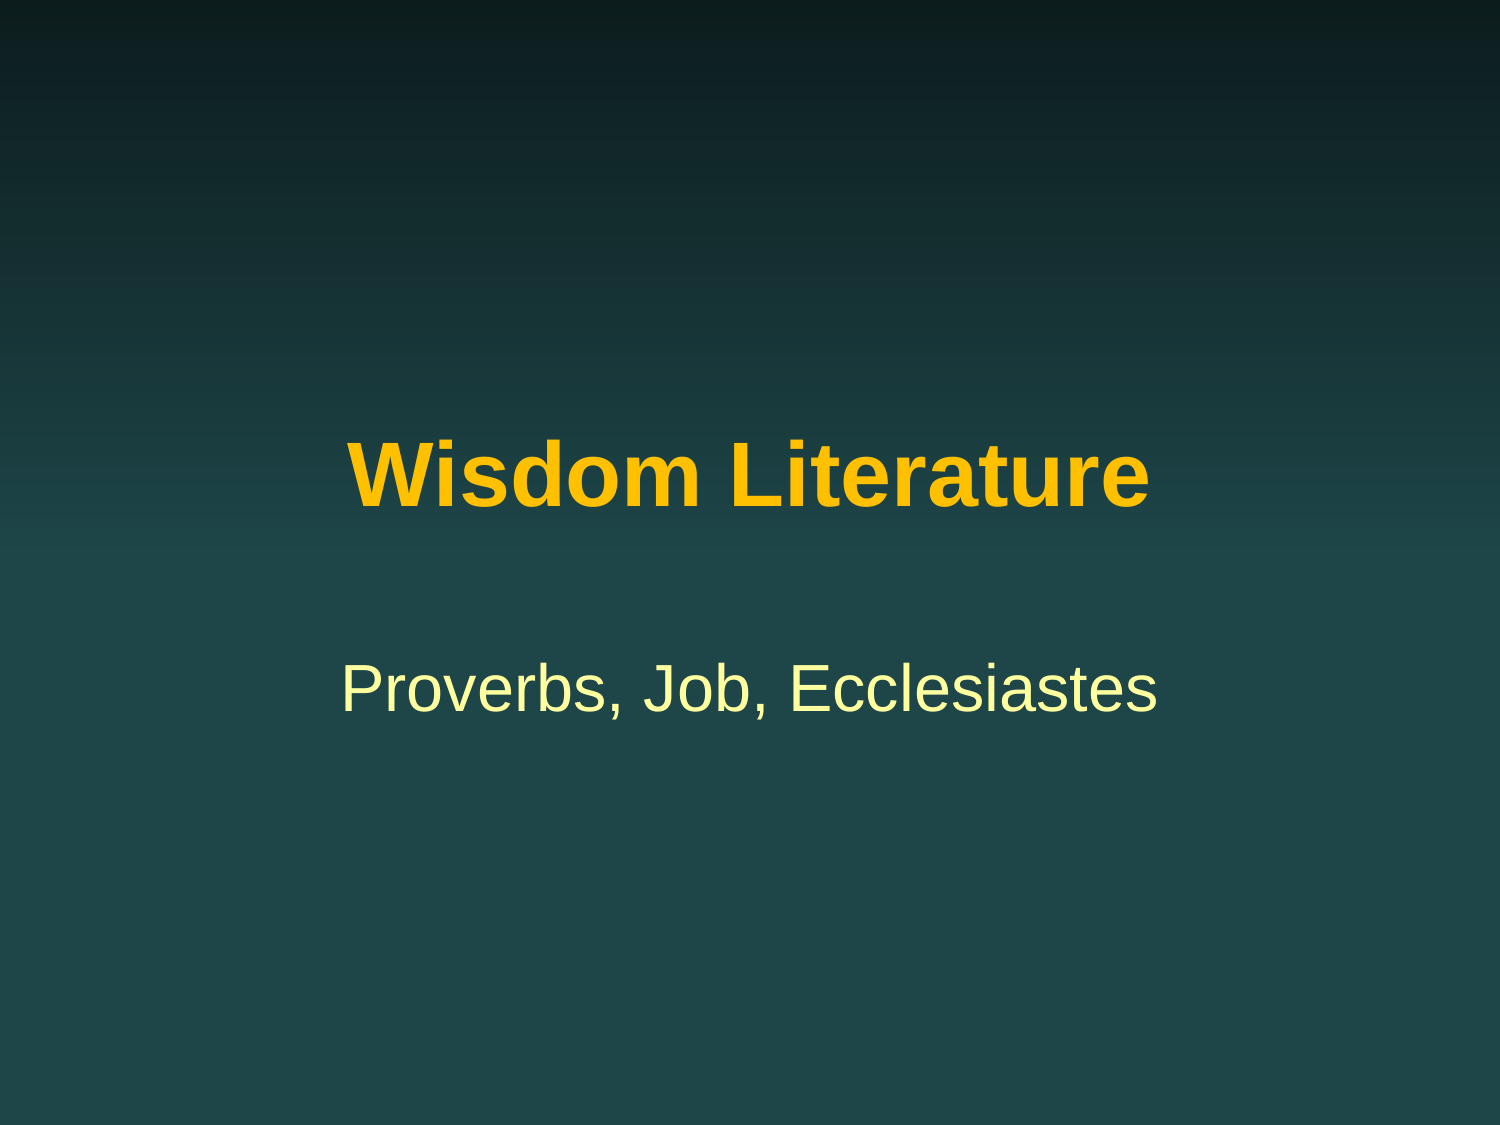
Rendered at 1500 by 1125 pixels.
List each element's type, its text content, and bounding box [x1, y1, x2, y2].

subtitle Proverbs, Job, Ecclesiastes [225, 637, 1275, 925]
title Wisdom Literature [112, 349, 1388, 591]
